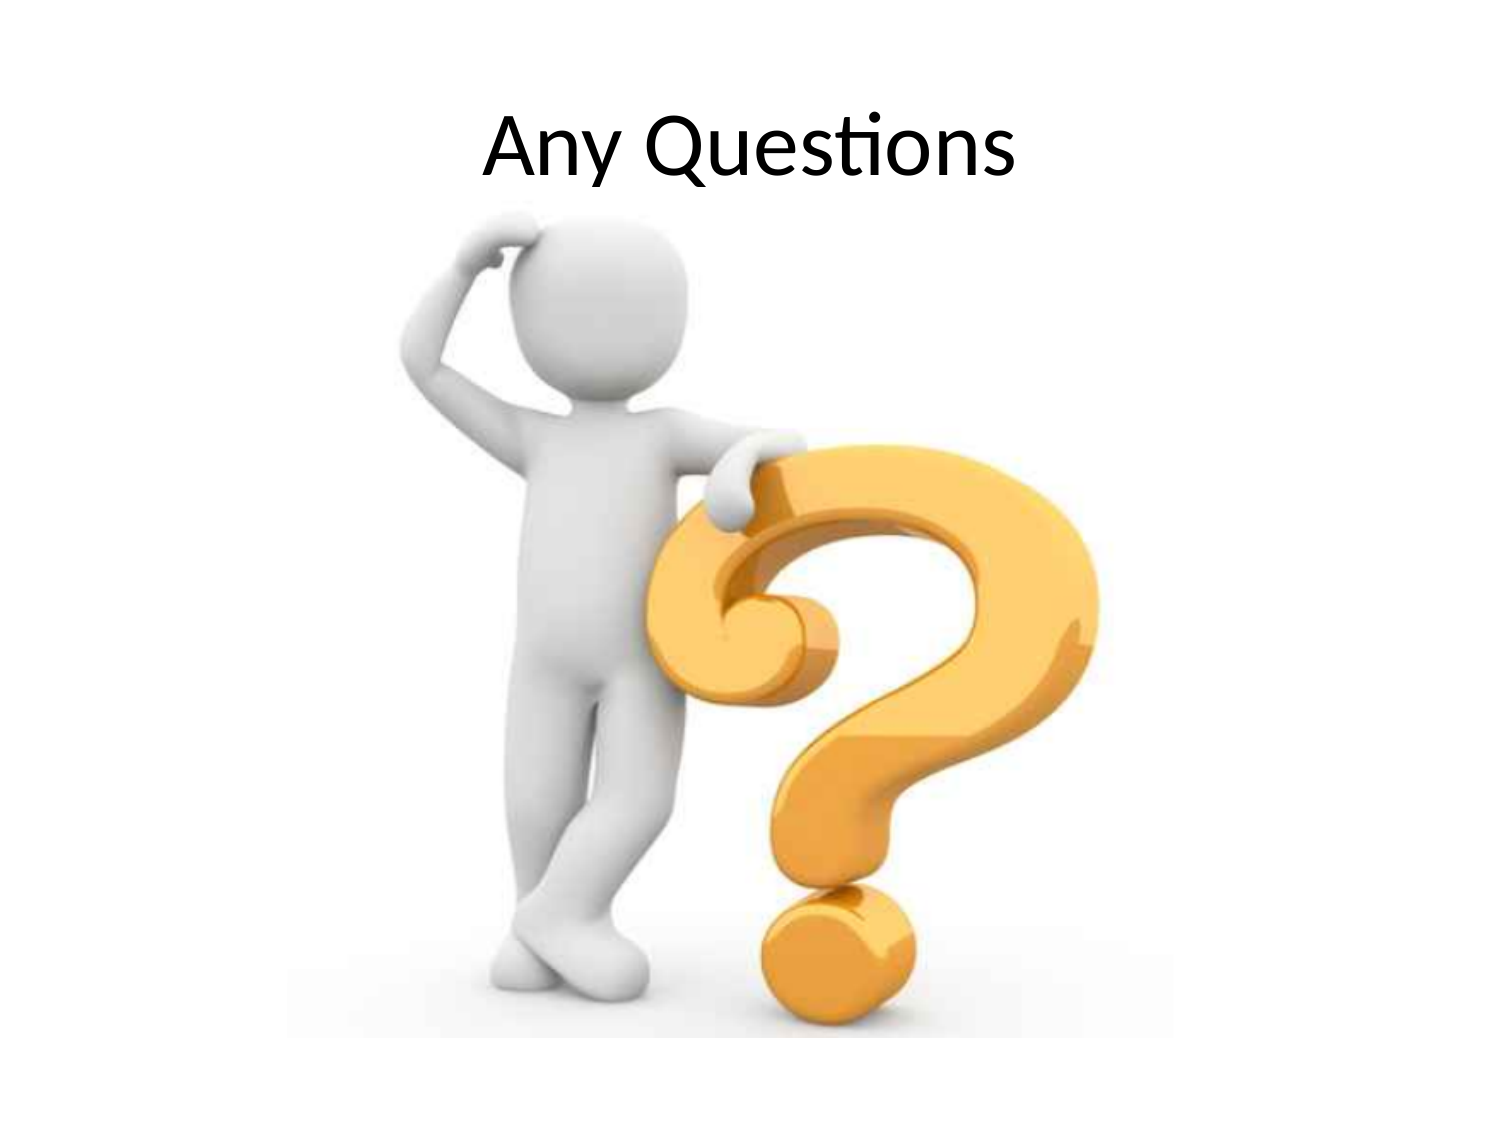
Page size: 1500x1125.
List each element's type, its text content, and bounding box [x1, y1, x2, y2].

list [287, 187, 1213, 1038]
title Any Questions [75, 45, 1425, 233]
